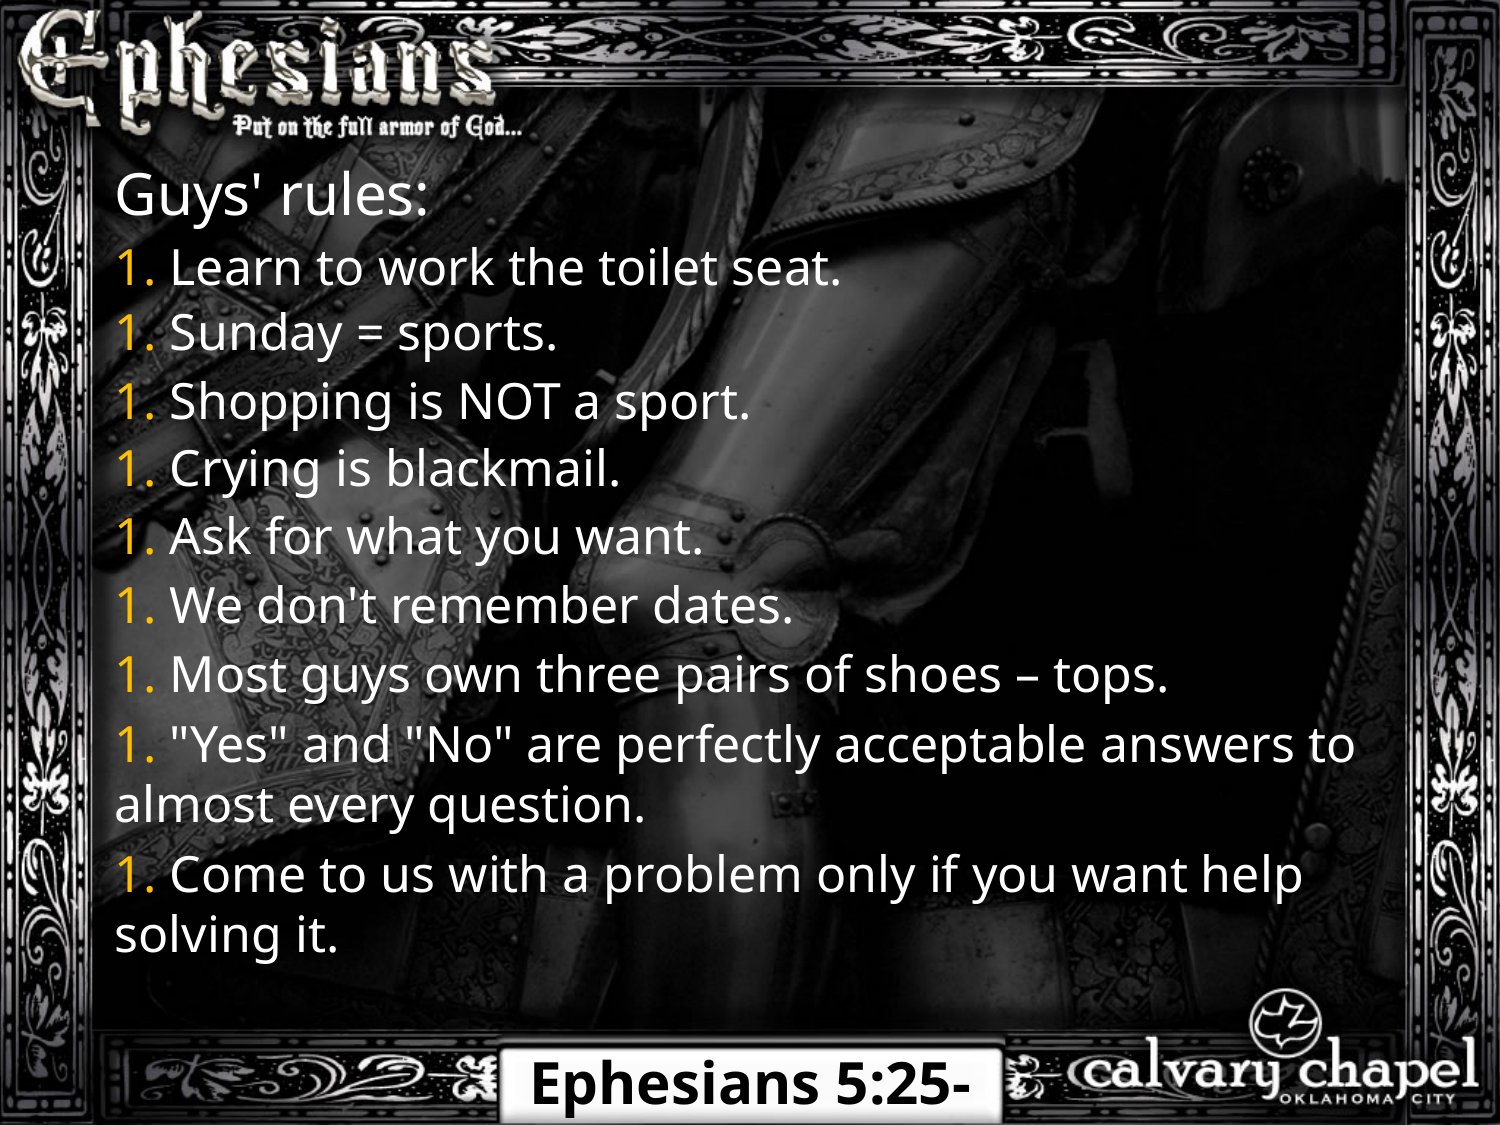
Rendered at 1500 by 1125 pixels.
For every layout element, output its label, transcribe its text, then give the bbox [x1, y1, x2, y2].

text_box 1. "Yes" and "No" are perfectly acceptable answers to almost every question. [99, 705, 1413, 835]
text_box 1. Crying is blackmail. [99, 429, 1413, 497]
text_box 1. Shopping is NOT a sport. [99, 361, 1413, 429]
picture [0, 0, 1500, 1125]
text_box 1. We don't remember dates. [99, 566, 1413, 635]
text_box 1. Learn to work the toilet seat. [99, 227, 1413, 293]
text_box Ephesians 5:25-33 [500, 1039, 1000, 1125]
text_box 1. Come to us with a problem only if you want help solving it. [99, 835, 1413, 971]
text_box Guys' rules: [99, 149, 1413, 227]
text_box 1. Ask for what you want. [99, 497, 1413, 566]
text_box 1. Most guys own three pairs of shoes – tops. [99, 635, 1413, 705]
text_box 1. Sunday = sports. [99, 293, 1413, 361]
